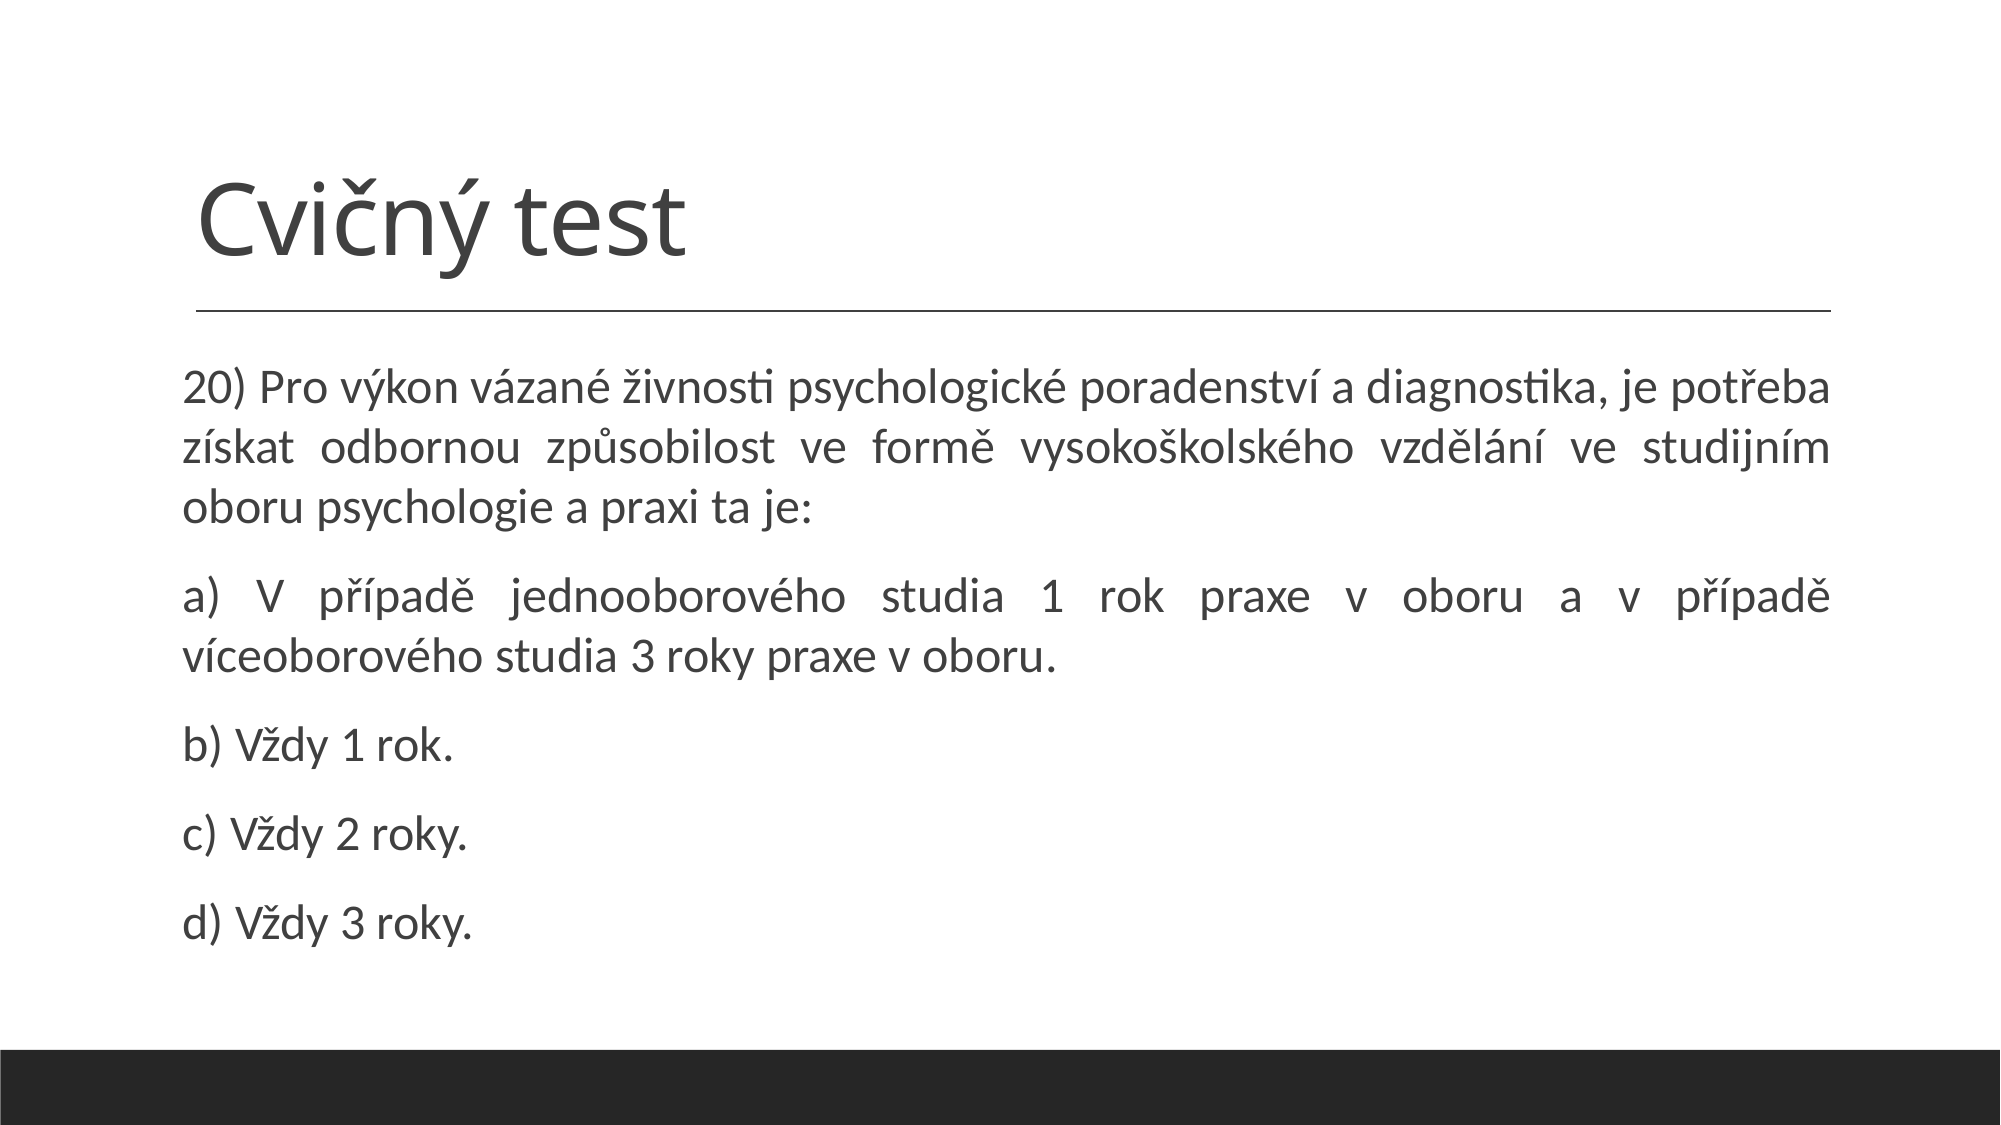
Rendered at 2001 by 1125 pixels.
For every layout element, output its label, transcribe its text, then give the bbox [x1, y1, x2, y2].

list 20) Pro výkon vázané živnosti psychologické poradenství a diagnostika, je potřeba získat odbornou způsobilost ve formě vysokoškolského vzdělání ve studijním oboru psychologie a praxi ta je: a) V případě jednooborového studia 1 rok praxe v oboru a v případě víceoborového studia 3 roky praxe v oboru. b) Vždy 1 rok. c) Vždy 2 roky. d) Vždy 3 roky. [182, 345, 1833, 963]
title Cvičný test [180, 47, 1830, 285]
